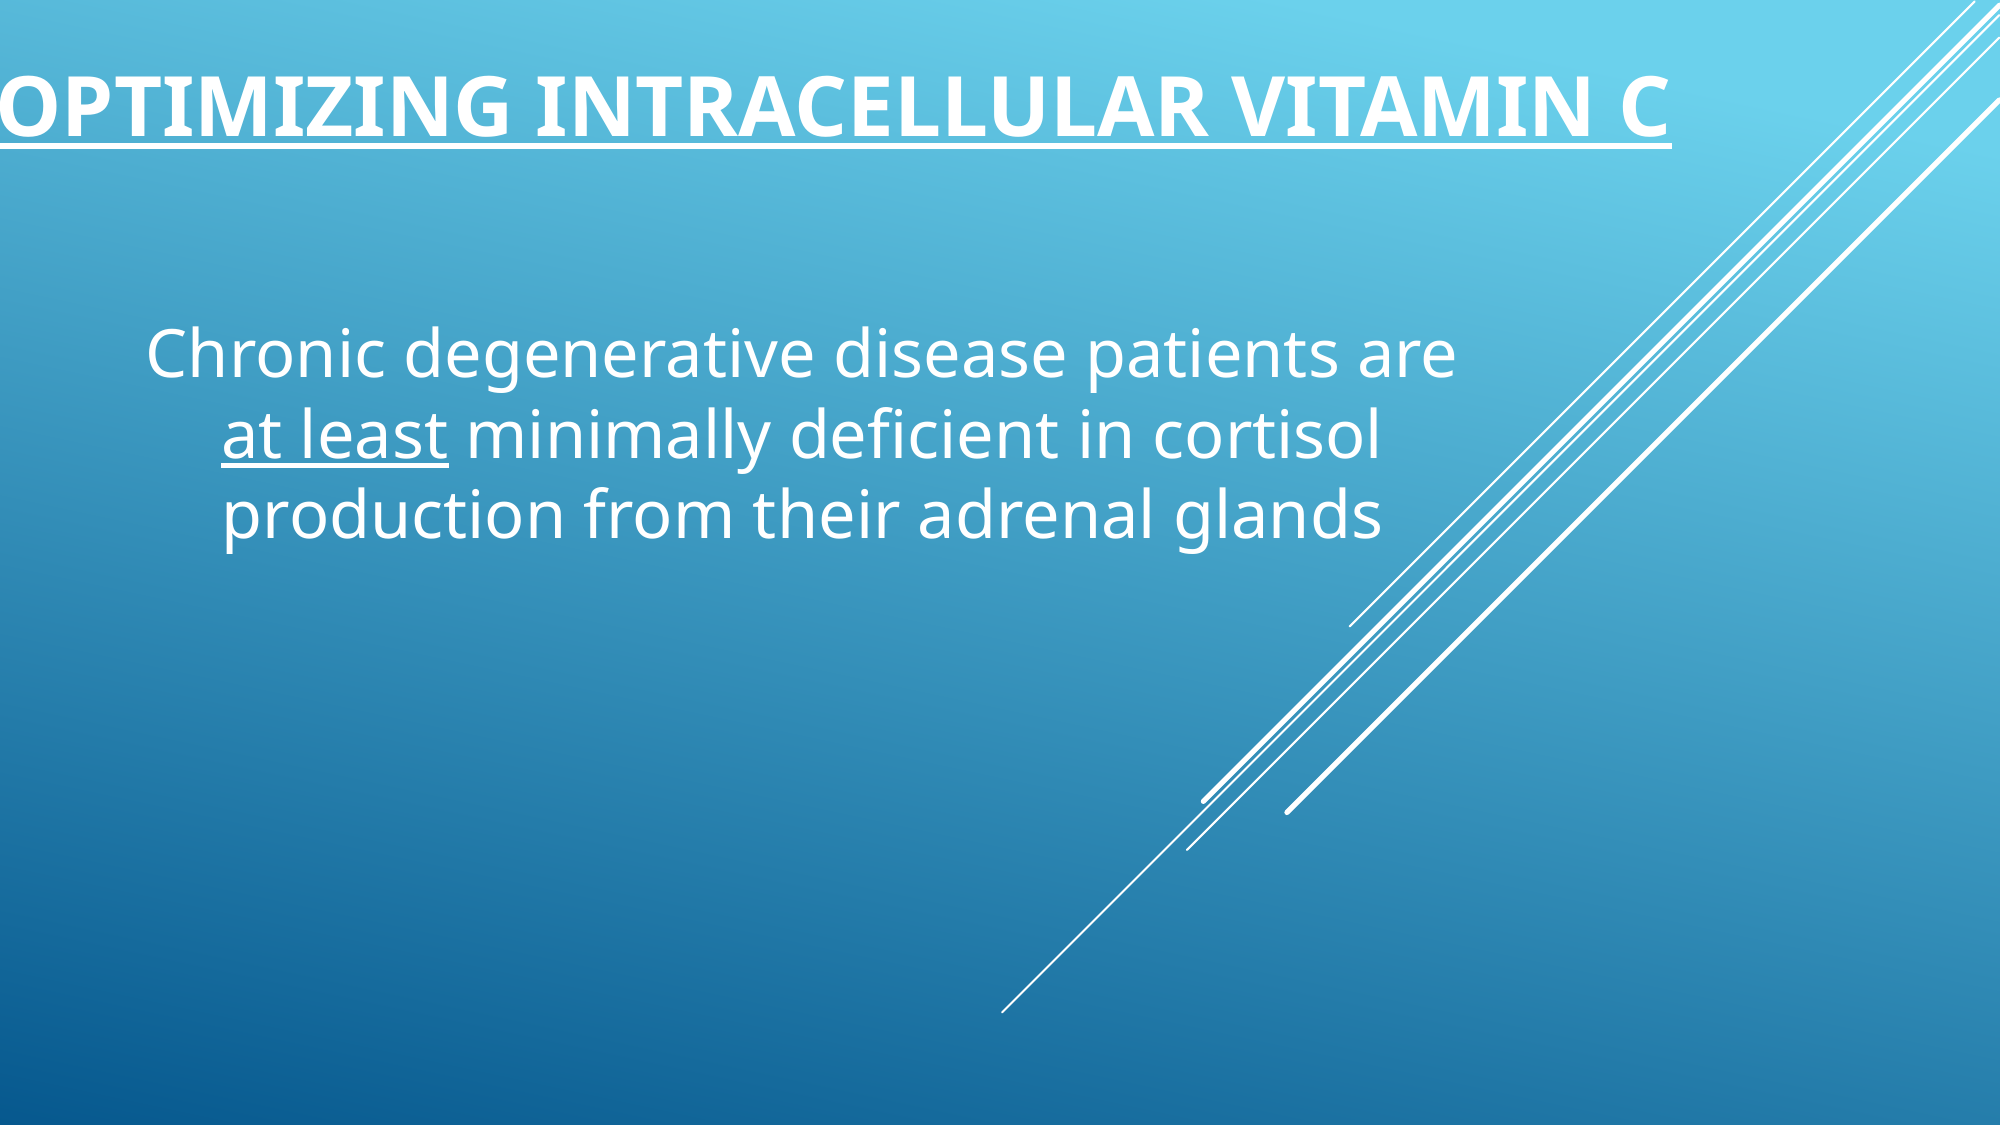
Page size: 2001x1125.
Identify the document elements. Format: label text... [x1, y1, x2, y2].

title Optimizing intracellular vitamin c [0, 45, 1803, 385]
subtitle Chronic degenerative disease patients are at least minimally deficient in cortisol production from their adrenal glands [120, 303, 1486, 1105]
